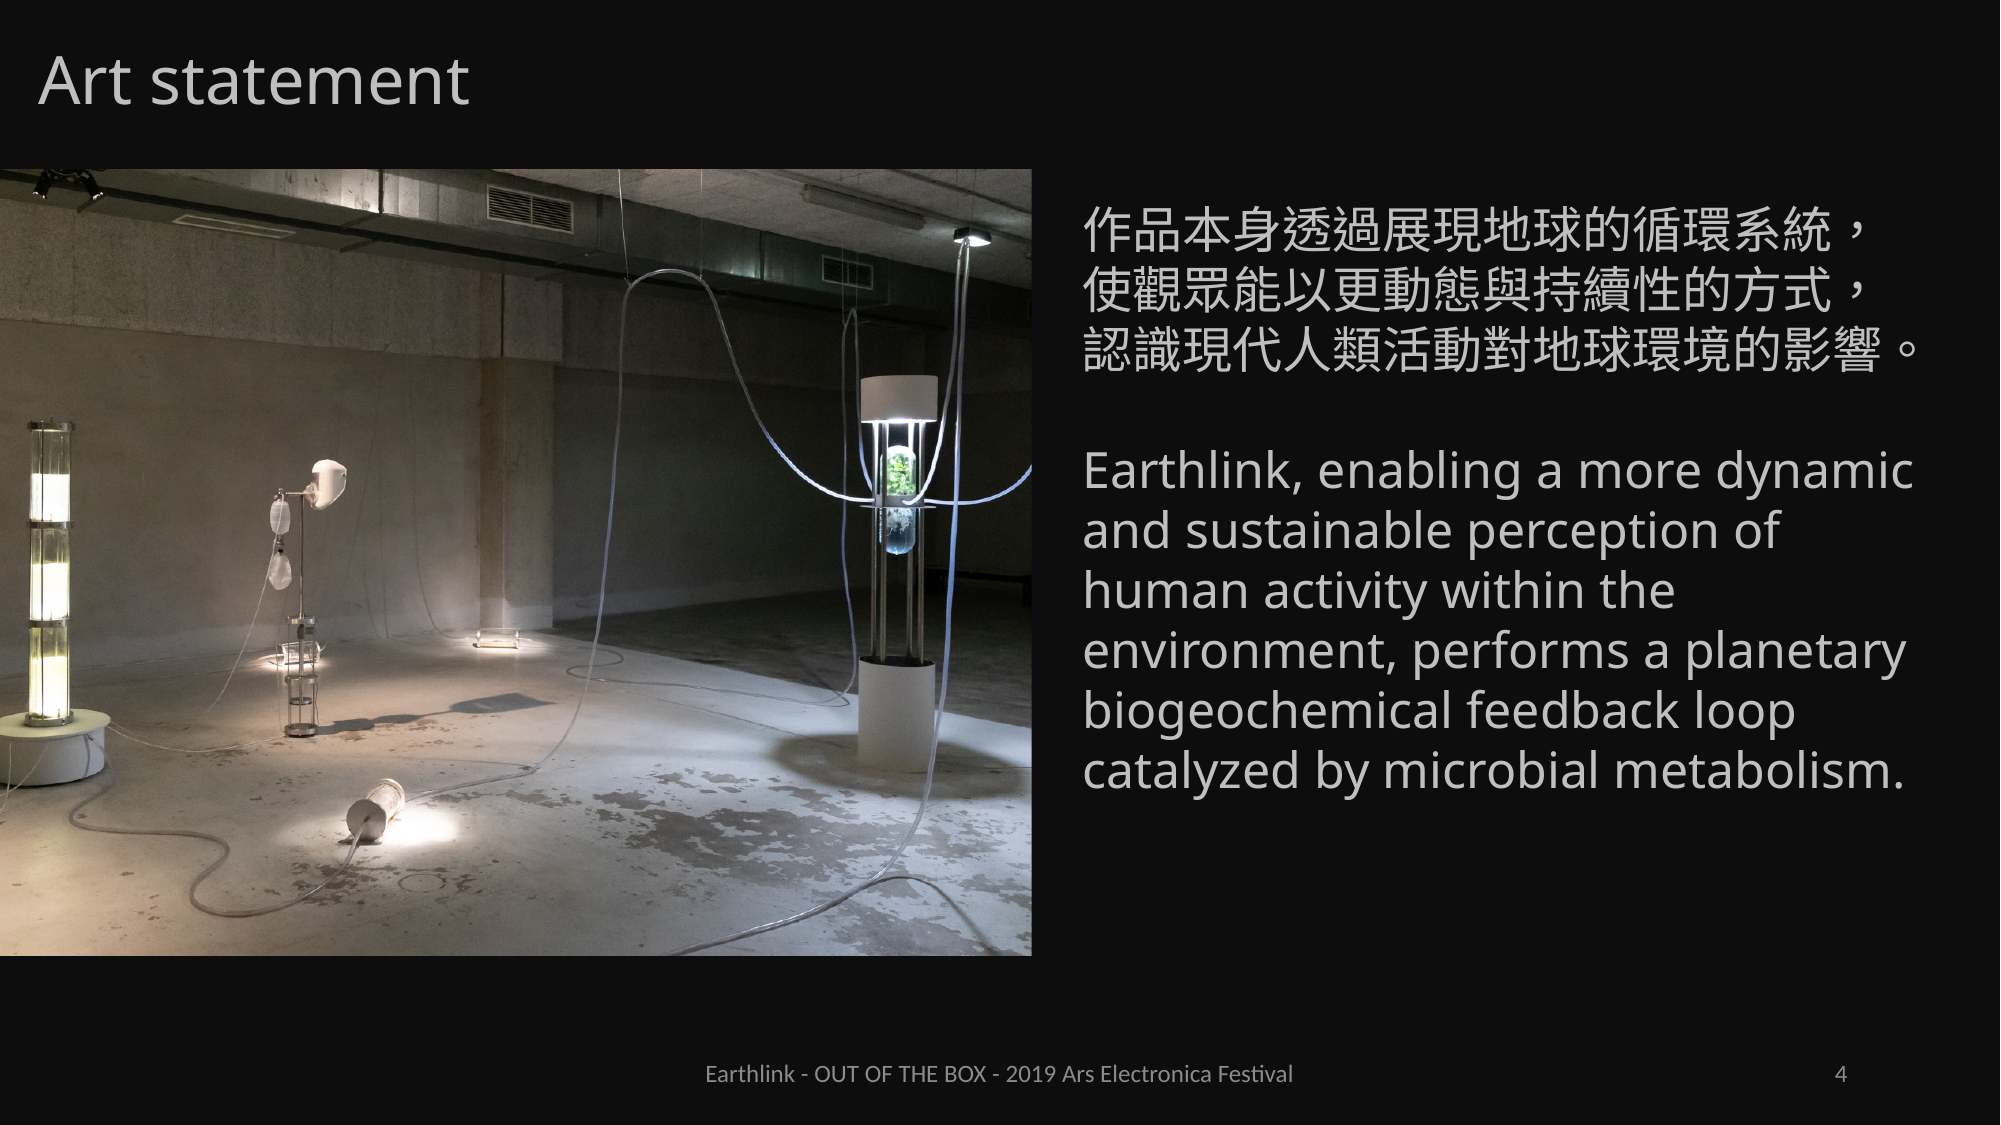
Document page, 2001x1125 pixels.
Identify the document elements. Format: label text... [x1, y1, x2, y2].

text_box 作品本身透過展現地球的循環系統，使觀眾能以更動態與持續性的方式，認識現代人類活動對地球環境的影響。 Earthlink, enabling a more dynamic and sustainable perception of human activity within the environment, performs a planetary biogeochemical feedback loop catalyzed by microbial metabolism. [1067, 191, 1934, 807]
slide_number 4 [1412, 1042, 1863, 1103]
picture [0, 169, 1032, 956]
text_box Art statement [23, 40, 637, 137]
footer Earthlink - OUT OF THE BOX - 2019 Ars Electronica Festival [662, 1042, 1338, 1103]
